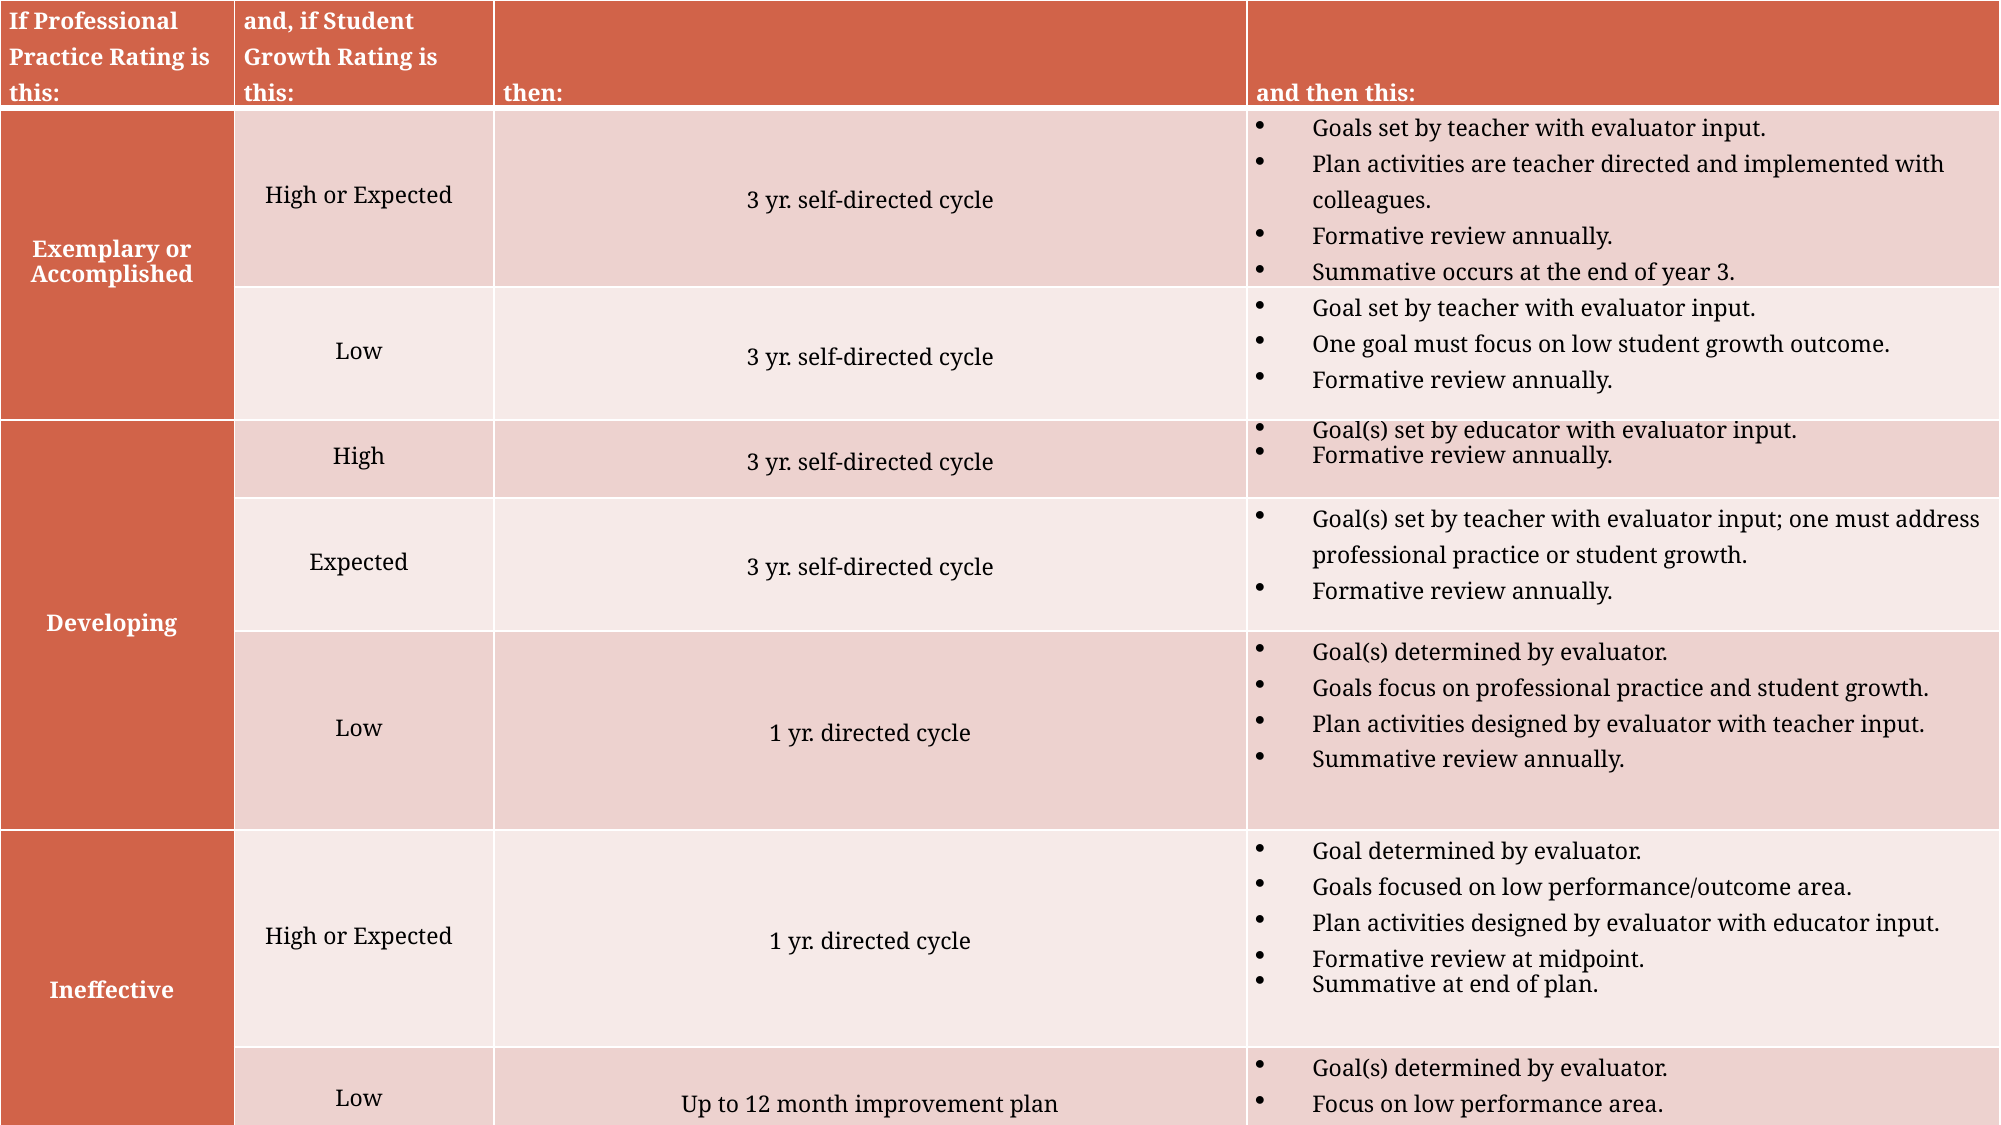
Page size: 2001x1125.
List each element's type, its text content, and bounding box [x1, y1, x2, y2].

table_cell Low [235, 288, 493, 419]
table_header and then this: [1248, 1, 1999, 105]
table_header If Professional Practice Rating is this: [1, 1, 234, 105]
table_cell 1 yr. directed cycle [495, 632, 1246, 829]
table_cell High or Expected [235, 111, 493, 286]
table_cell 3 yr. self-directed cycle [495, 499, 1246, 630]
table_cell 3 yr. self-directed cycle [495, 111, 1246, 286]
table_cell Low [235, 632, 493, 829]
table_cell Goal determined by evaluator. Goals focused on low performance/outcome area. Plan activities designed by evaluator with educator input. Formative review at midpoint. Summative at end of plan. [1248, 831, 1999, 1046]
table_cell High [235, 421, 493, 497]
table_cell High or Expected [235, 831, 493, 1046]
table_cell Developing [1, 421, 234, 829]
table_cell Goal(s) set by teacher with evaluator input; one must address professional practice or student growth. Formative review annually. [1248, 499, 1999, 630]
table_header and, if Student Growth Rating is this: [235, 1, 493, 105]
table_cell Expected [235, 499, 493, 630]
table_cell Ineffective [1, 831, 234, 1125]
table_cell Up to 12 month improvement plan [495, 1048, 1246, 1125]
table_cell 3 yr. self-directed cycle [495, 421, 1246, 497]
table_cell 3 yr. self-directed cycle [495, 288, 1246, 419]
table_cell Goal set by teacher with evaluator input. One goal must focus on low student growth outcome. Formative review annually. [1248, 288, 1999, 419]
table_cell Goal(s) set by educator with evaluator input. Formative review annually. [1248, 421, 1999, 497]
table_cell Goals set by teacher with evaluator input. Plan activities are teacher directed and implemented with colleagues. Formative review annually. Summative occurs at the end of year 3. [1248, 111, 1999, 286]
table_cell 1 yr. directed cycle [495, 831, 1246, 1046]
table_header then: [495, 1, 1246, 105]
table_cell Goal(s) determined by evaluator. Focus on low performance area. Summative at end of plan. [1248, 1048, 1999, 1125]
table_cell Goal(s) determined by evaluator. Goals focus on professional practice and student growth. Plan activities designed by evaluator with teacher input. Summative review annually. [1248, 632, 1999, 829]
table_cell Low [235, 1048, 493, 1125]
table_cell Exemplary or Accomplished [1, 111, 234, 419]
